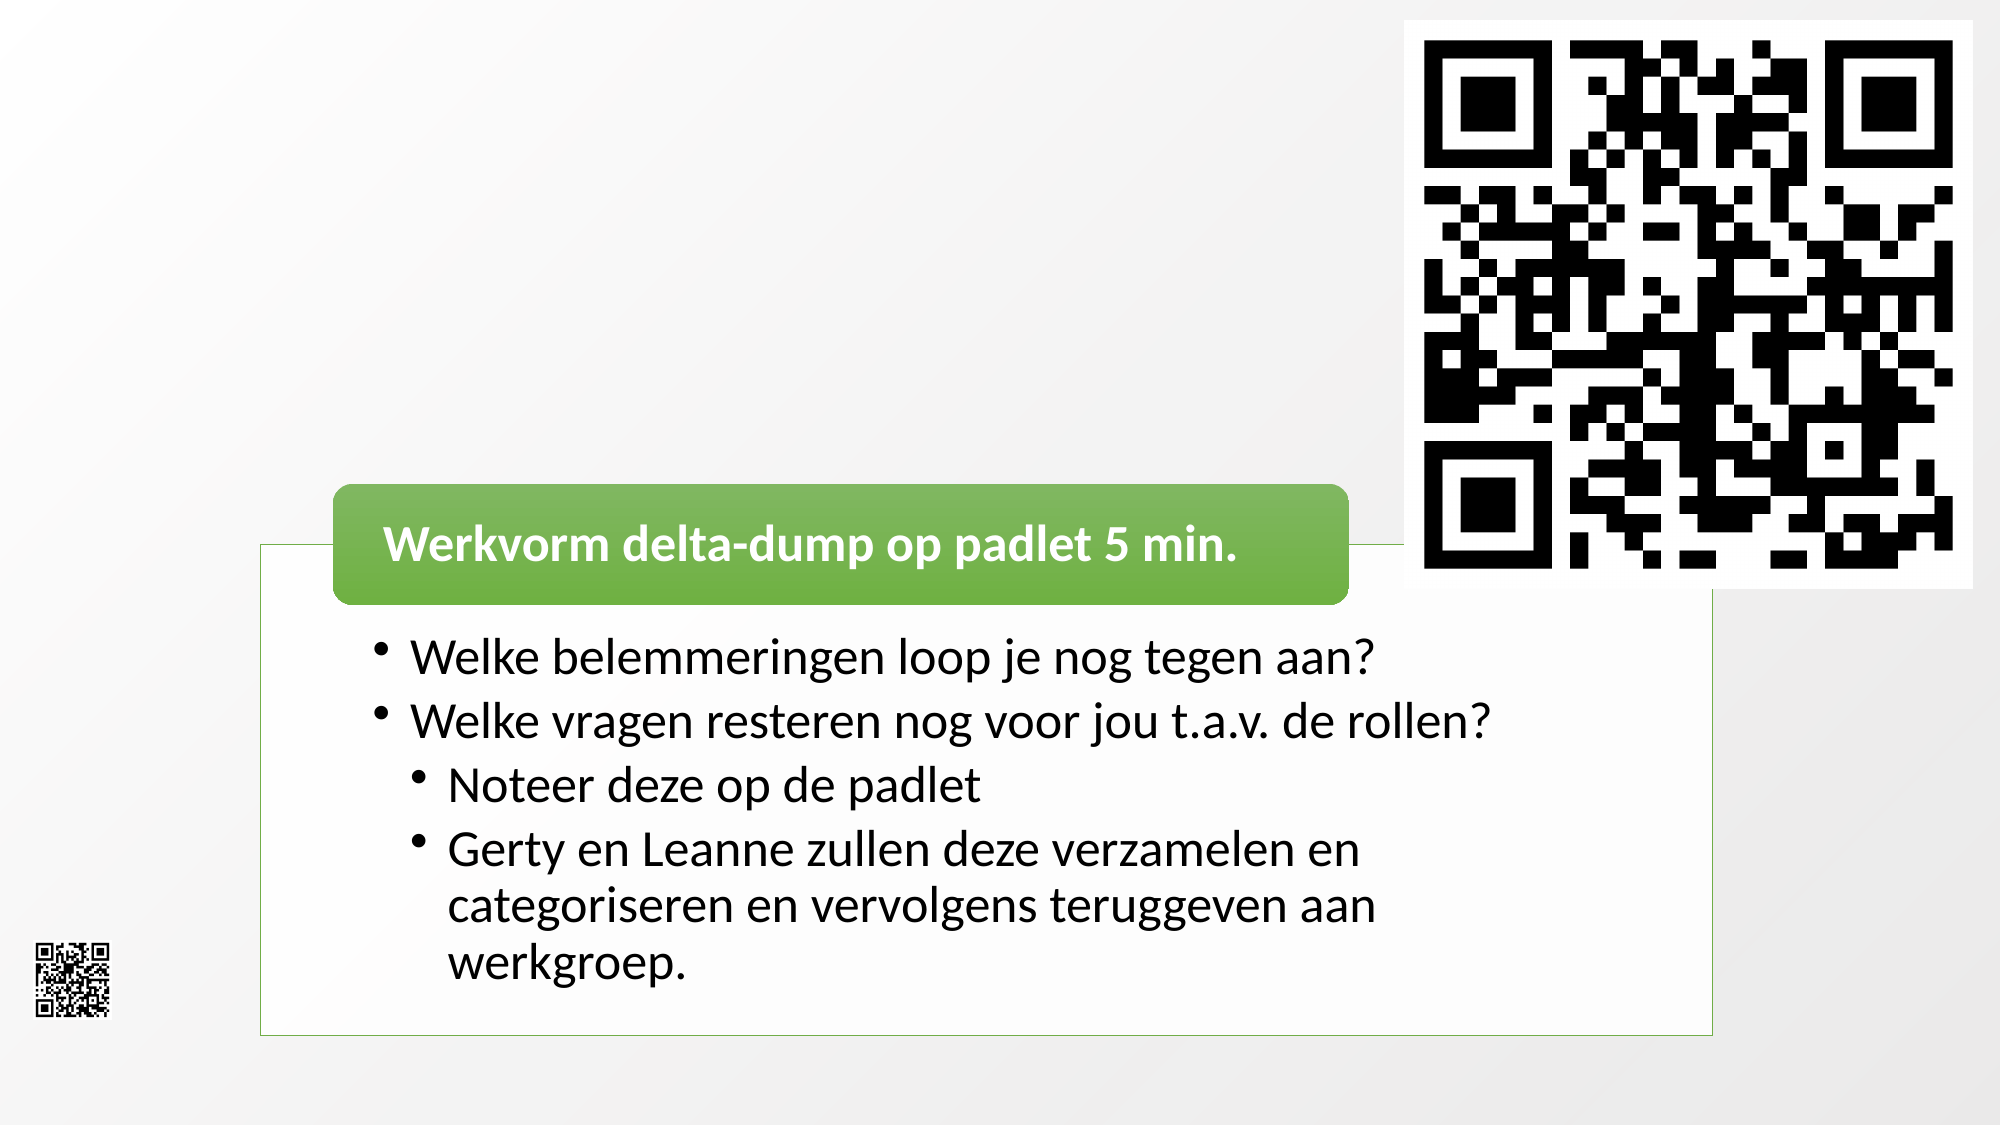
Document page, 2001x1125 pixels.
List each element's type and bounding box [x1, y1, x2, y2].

text_box [260, 475, 1713, 1044]
picture [33, 940, 112, 1020]
text_box [0, 0, 2000, 1125]
picture [1404, 20, 1973, 589]
